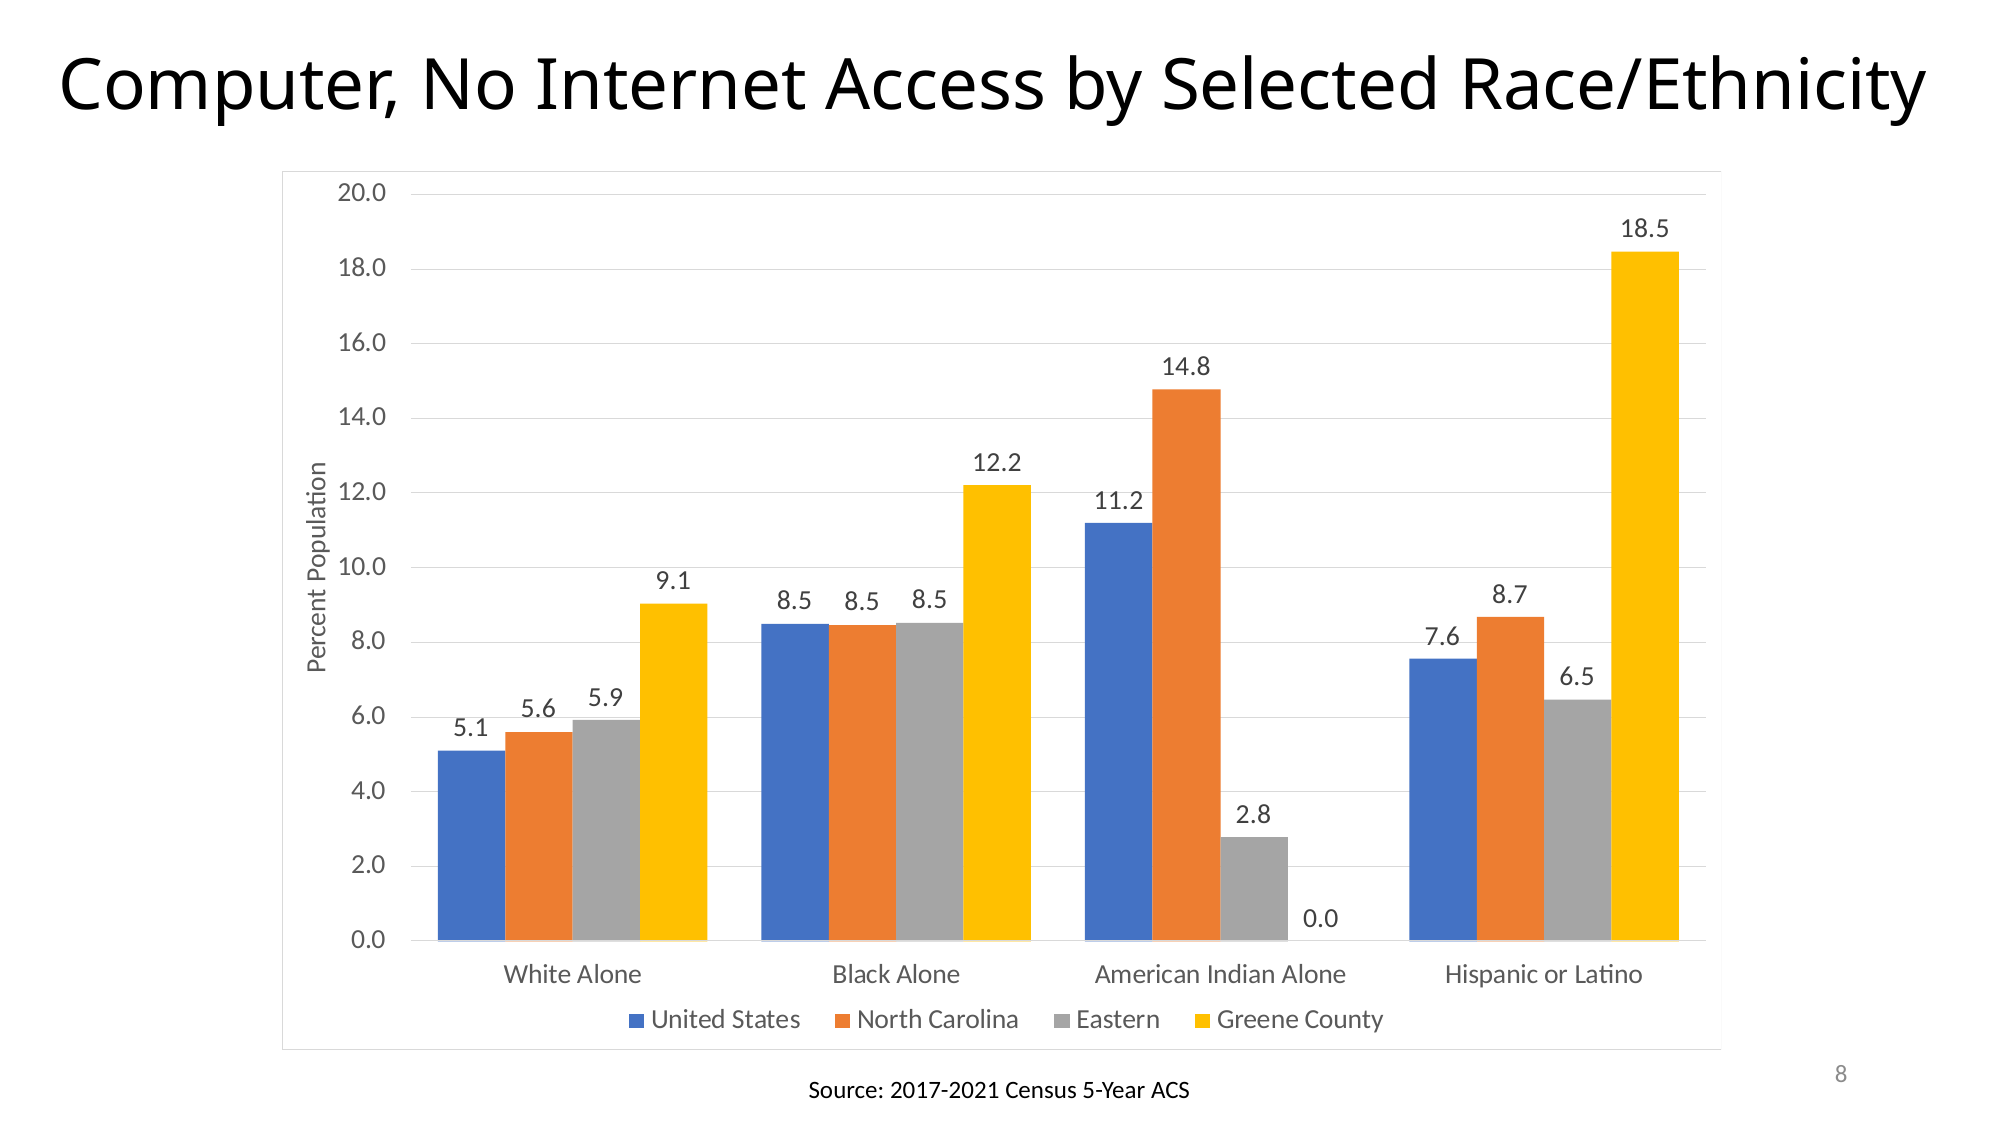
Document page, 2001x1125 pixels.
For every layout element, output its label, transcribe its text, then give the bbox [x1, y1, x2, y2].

picture [281, 170, 1722, 1050]
title Computer, No Internet Access by Selected Race/Ethnicity [24, 5, 1963, 169]
text_box Source: 2017-2021 Census 5-Year ACS [793, 1065, 1207, 1111]
slide_number 8 [1412, 1042, 1863, 1103]
